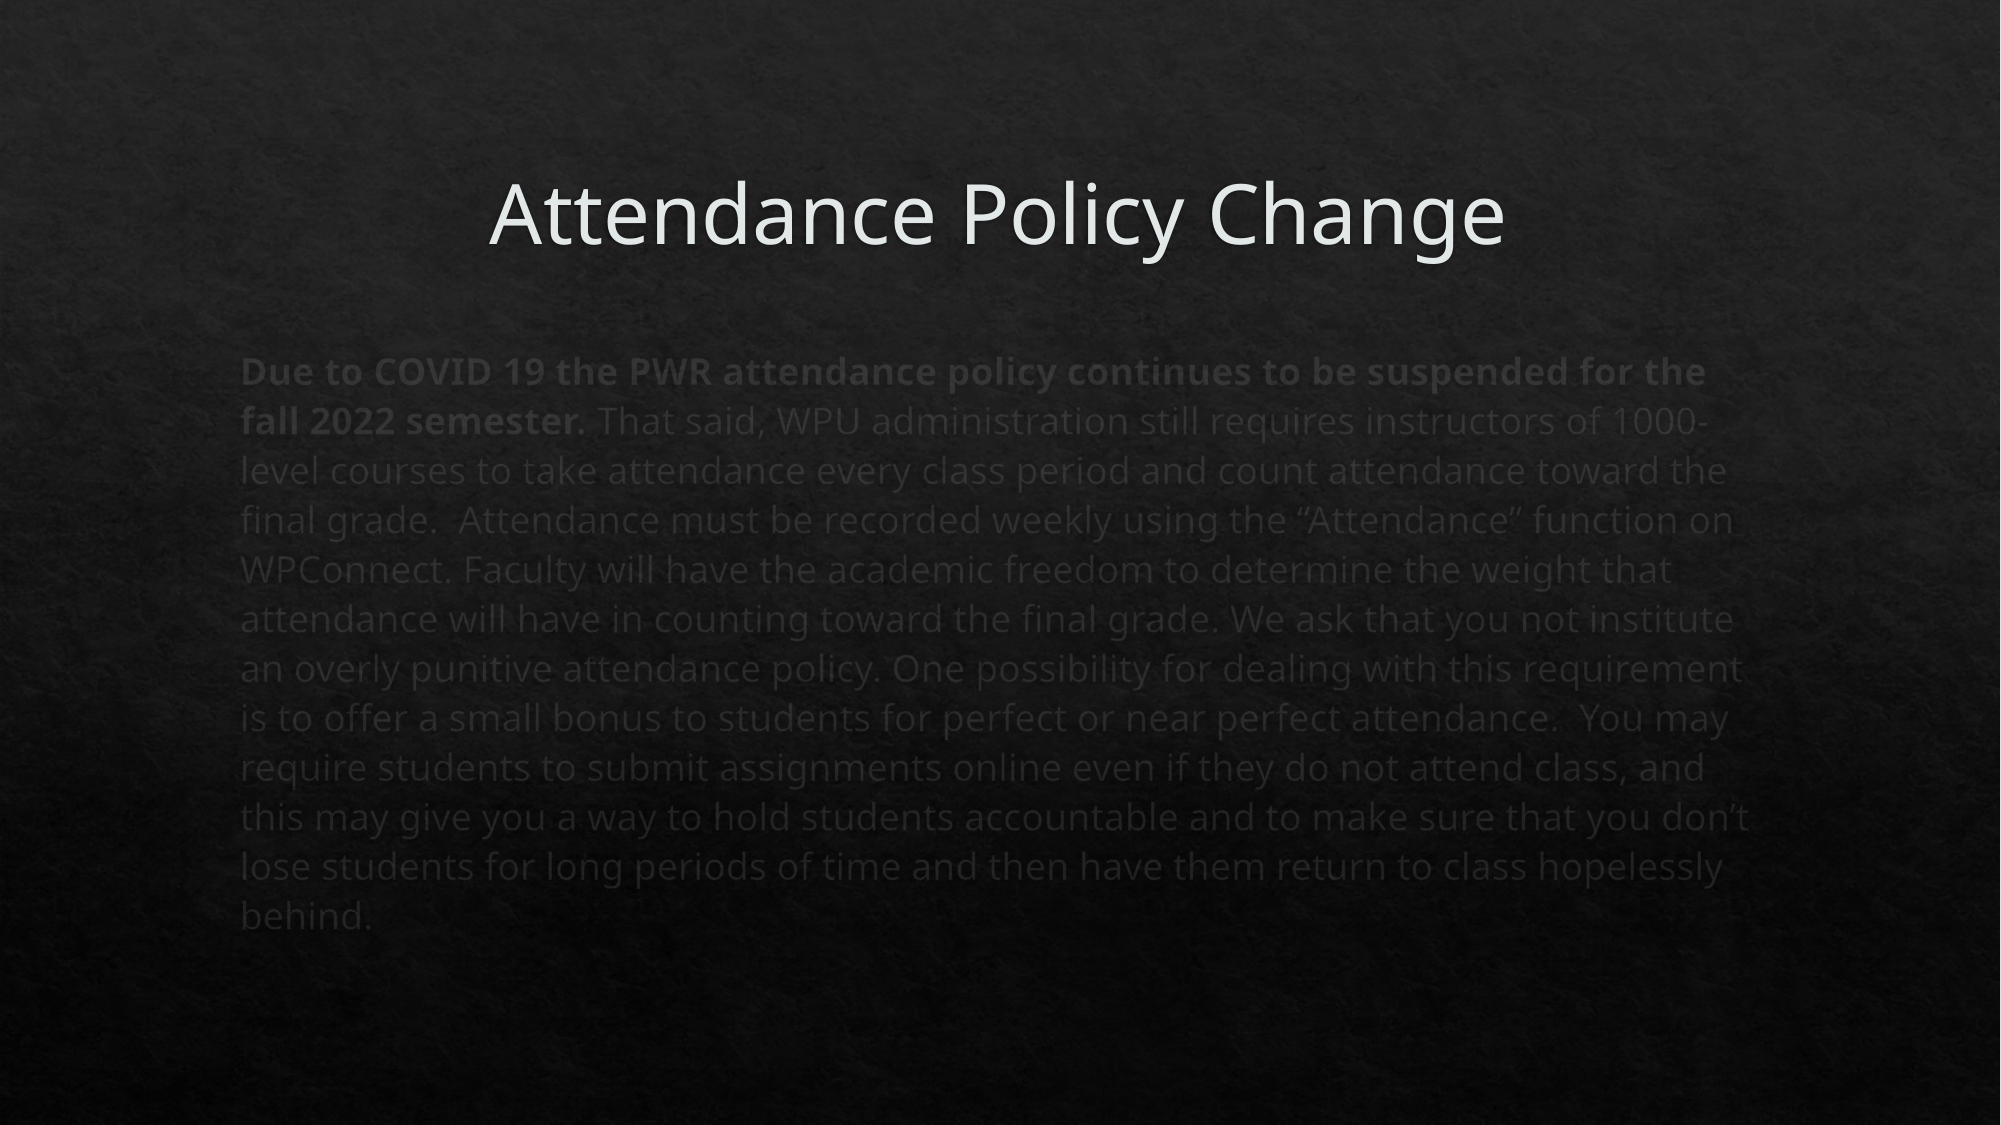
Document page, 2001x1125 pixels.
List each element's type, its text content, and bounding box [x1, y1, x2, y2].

subtitle Due to COVID 19 the PWR attendance policy continues to be suspended for the fall 2022 semester. That said, WPU administration still requires instructors of 1000-level courses to take attendance every class period and count attendance toward the final grade. Attendance must be recorded weekly using the “Attendance” function on WPConnect. Faculty will have the academic freedom to determine the weight that attendance will have in counting toward the final grade. We ask that you not institute an overly punitive attendance policy. One possibility for dealing with this requirement is to offer a small bonus to students for perfect or near perfect attendance. You may require students to submit assignments online even if they do not attend class, and this may give you a way to hold students accountable and to make sure that you don’t lose students for long periods of time and then have them return to class hopelessly behind. [224, 335, 1774, 877]
title Attendance Policy Change [224, 144, 1774, 273]
